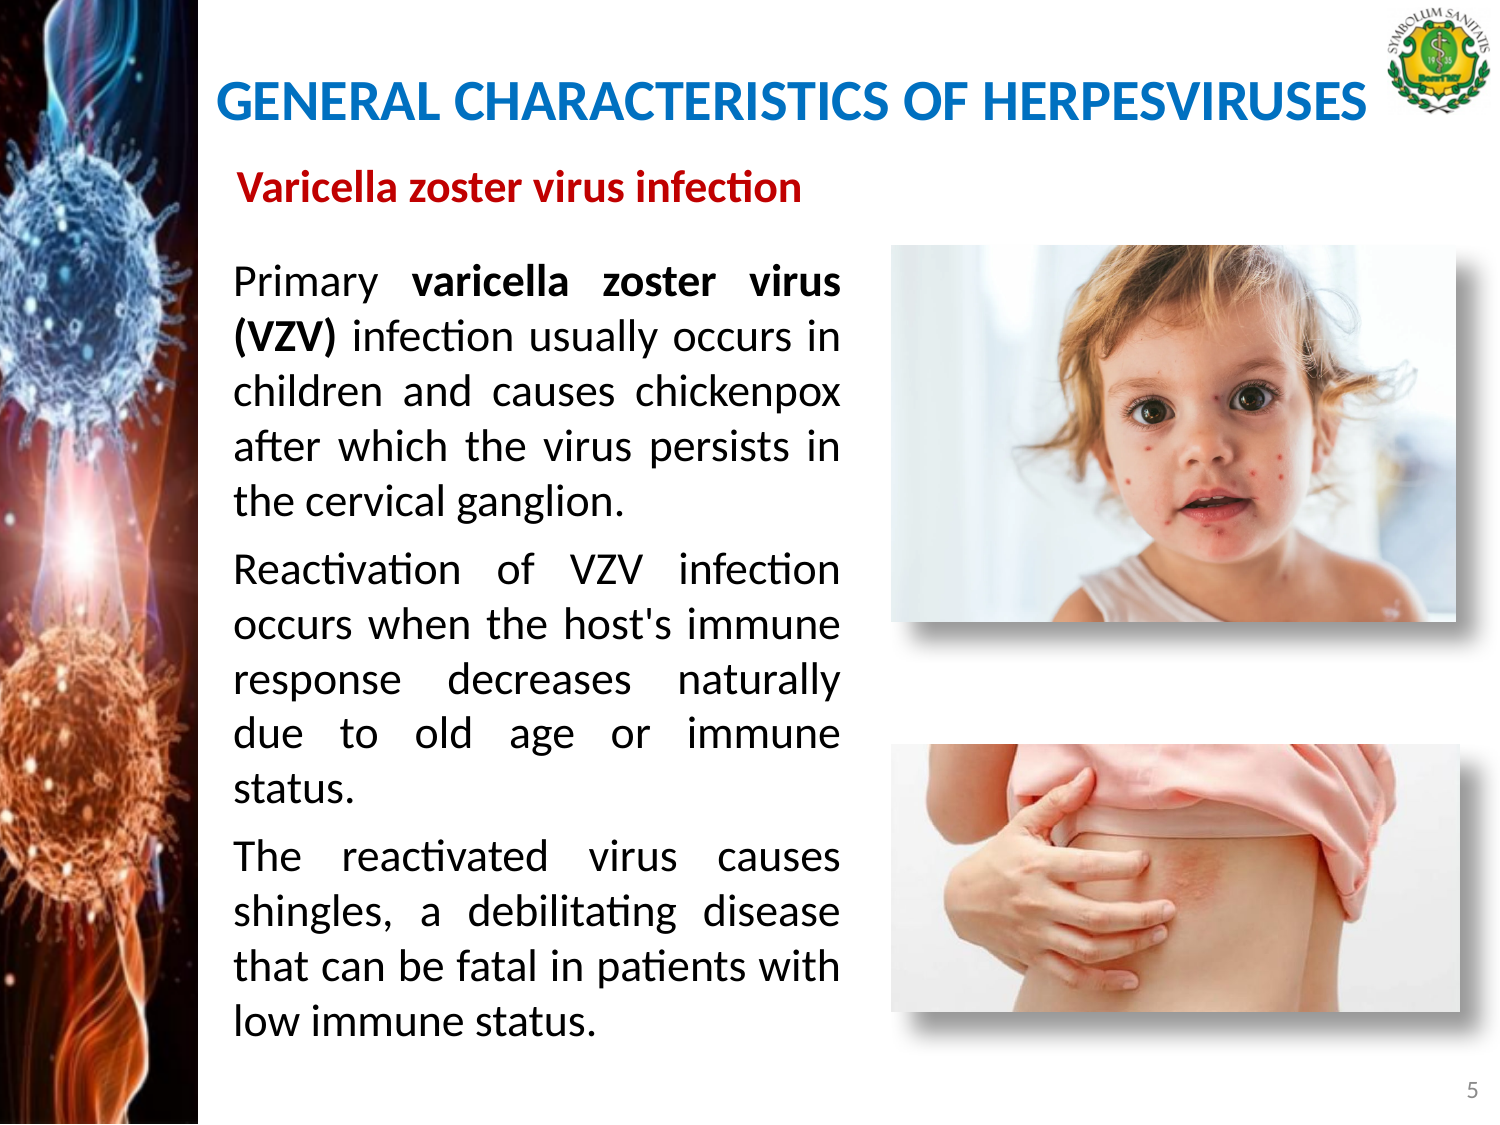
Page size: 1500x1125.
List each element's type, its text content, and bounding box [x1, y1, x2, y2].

picture [1387, 6, 1492, 115]
text_box Primary varicella zoster virus (VZV) infection usually occurs in children and causes chickenpox after which the virus persists in the cervical ganglion. Reactivation of VZV infection occurs when the host's immune response decreases naturally due to old age or immune status. The reactivated virus causes shingles, a debilitating disease that can be fatal in patients with low immune status. [218, 243, 857, 1053]
picture [891, 245, 1456, 622]
slide_number 5 [1400, 1058, 1495, 1119]
picture [891, 744, 1460, 1012]
text_box Varicella zoster virus infection [221, 149, 818, 219]
text_box General characteristics of herpesviruses [203, 30, 1388, 173]
picture [0, 0, 198, 1124]
